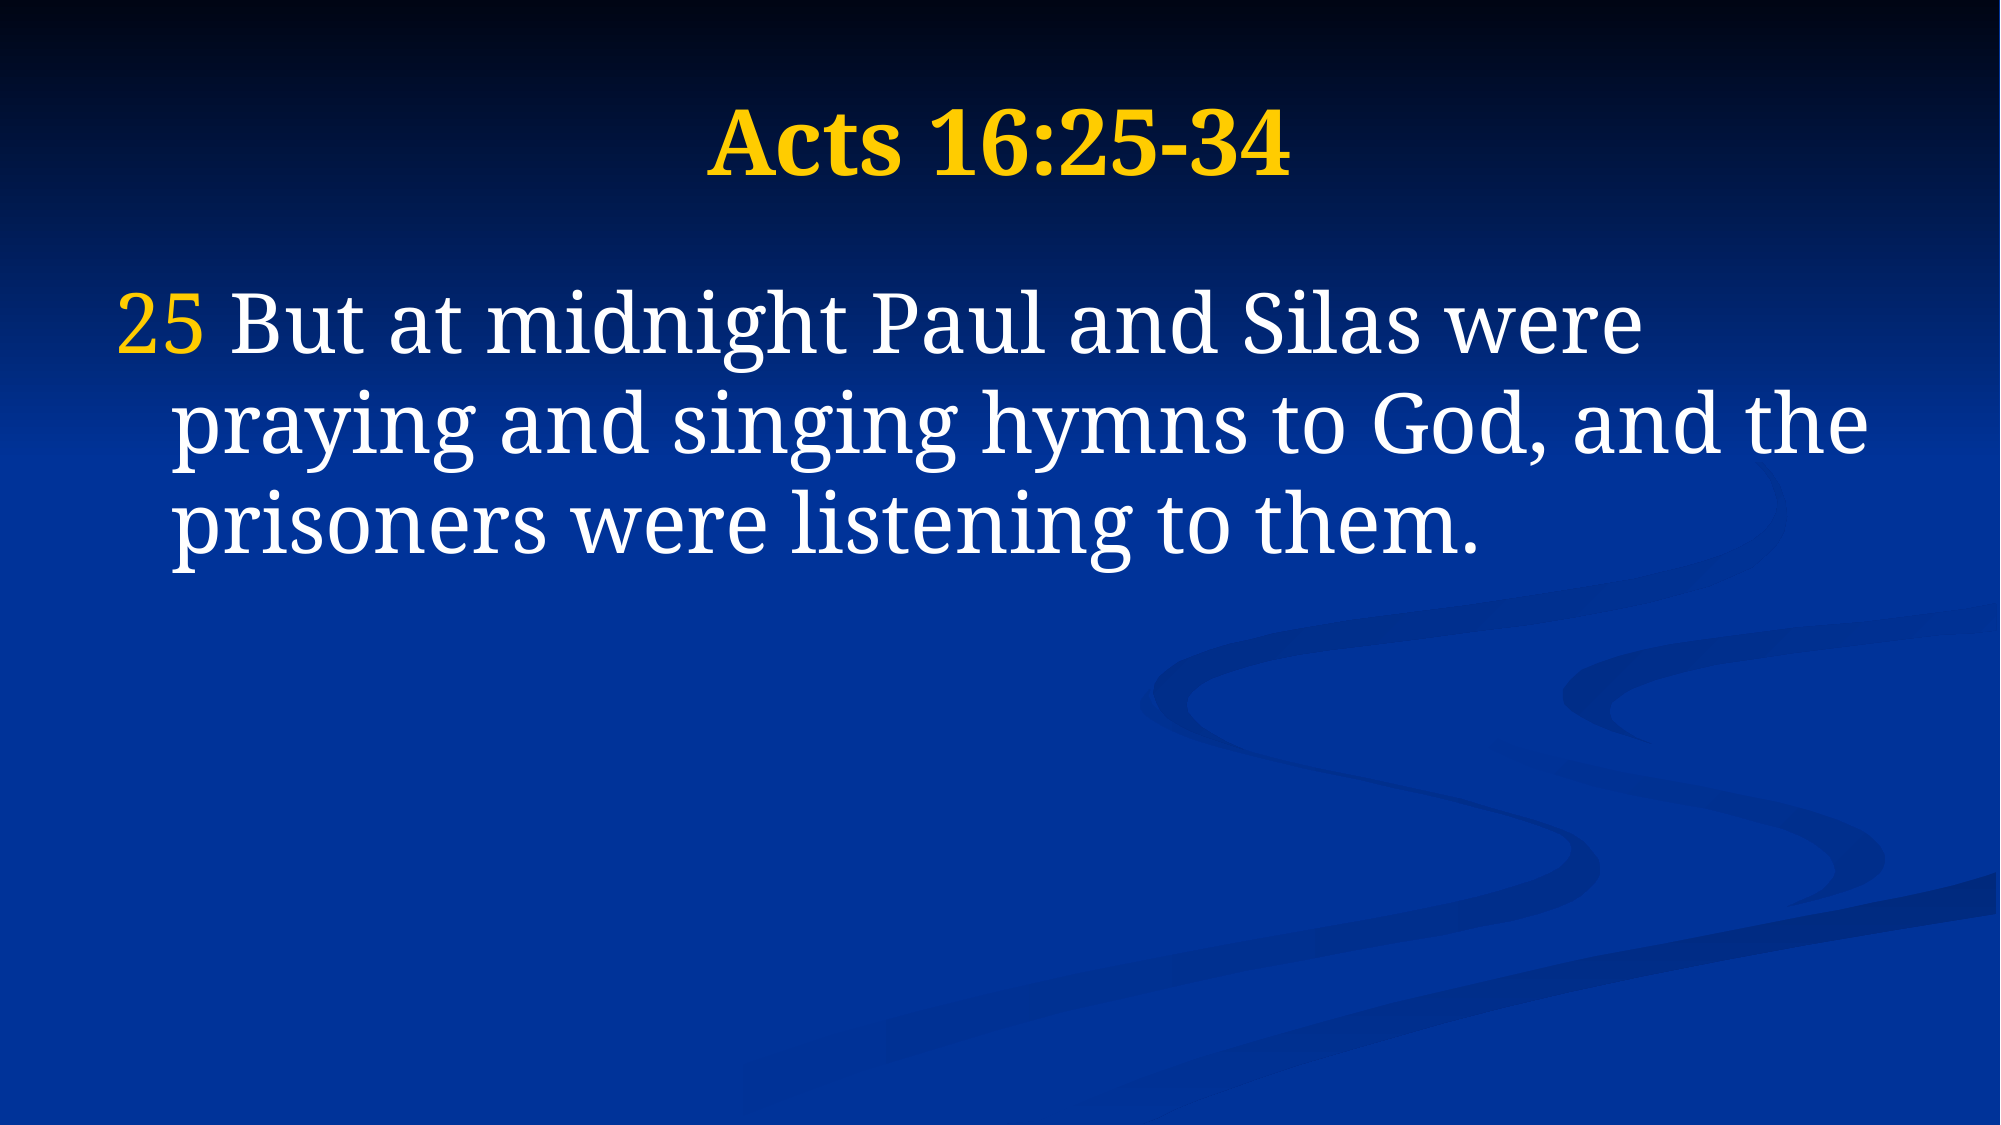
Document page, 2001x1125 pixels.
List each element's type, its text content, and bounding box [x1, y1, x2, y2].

list 25 But at midnight Paul and Silas were praying and singing hymns to God, and the prisoners were listening to them. [99, 262, 1901, 1006]
title Acts 16:25-34 [99, 44, 1901, 233]
